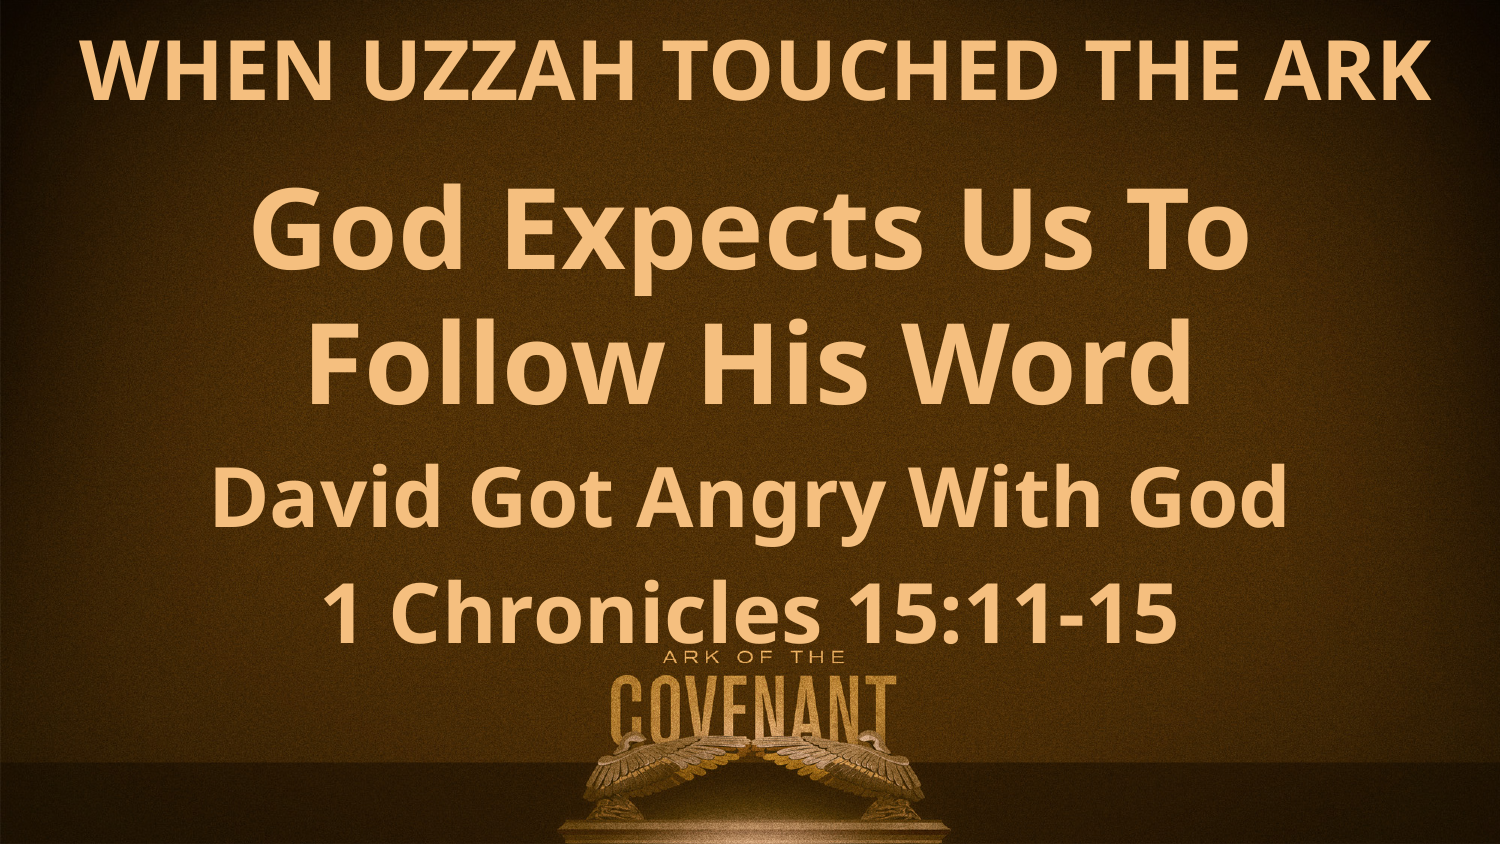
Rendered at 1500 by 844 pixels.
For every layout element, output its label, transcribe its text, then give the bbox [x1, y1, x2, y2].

text_box WHEN UZZAH TOUCHED THE ARK [11, 9, 1500, 125]
picture [0, 0, 1500, 844]
list God Expects Us To Follow His Word David Got Angry With God 1 Chronicles 15:11-15 [76, 148, 1424, 670]
